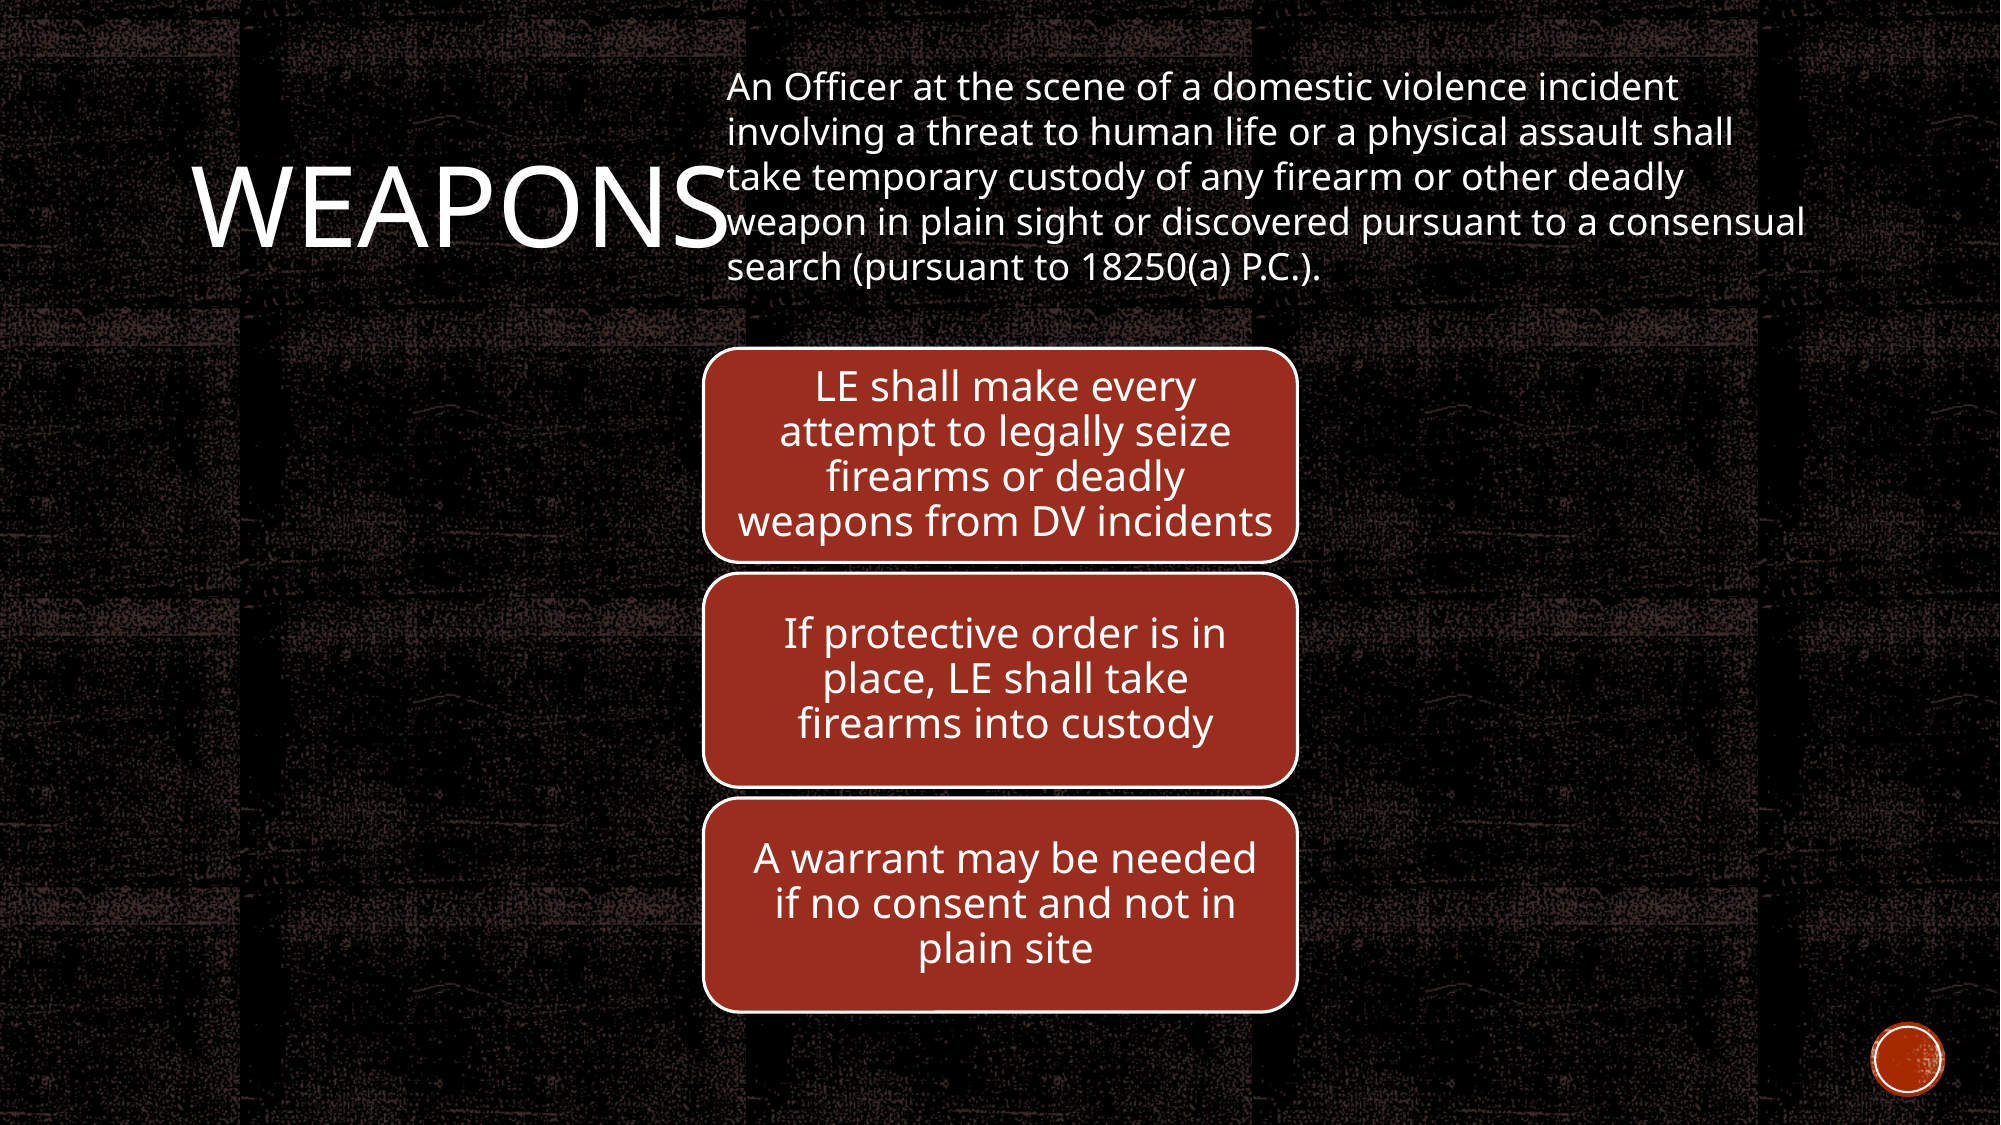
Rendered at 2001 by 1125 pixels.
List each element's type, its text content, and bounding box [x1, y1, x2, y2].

text_box [0, 0, 2000, 1125]
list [178, 349, 1824, 1011]
title Weapons [175, 79, 1826, 344]
text_box An Officer at the scene of a domestic violence incident involving a threat to human life or a physical assault shall take temporary custody of any firearm or other deadly weapon in plain sight or discovered pursuant to a consensual search (pursuant to 18250(a) P.C.). [711, 55, 1826, 341]
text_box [1872, 1024, 1944, 1096]
